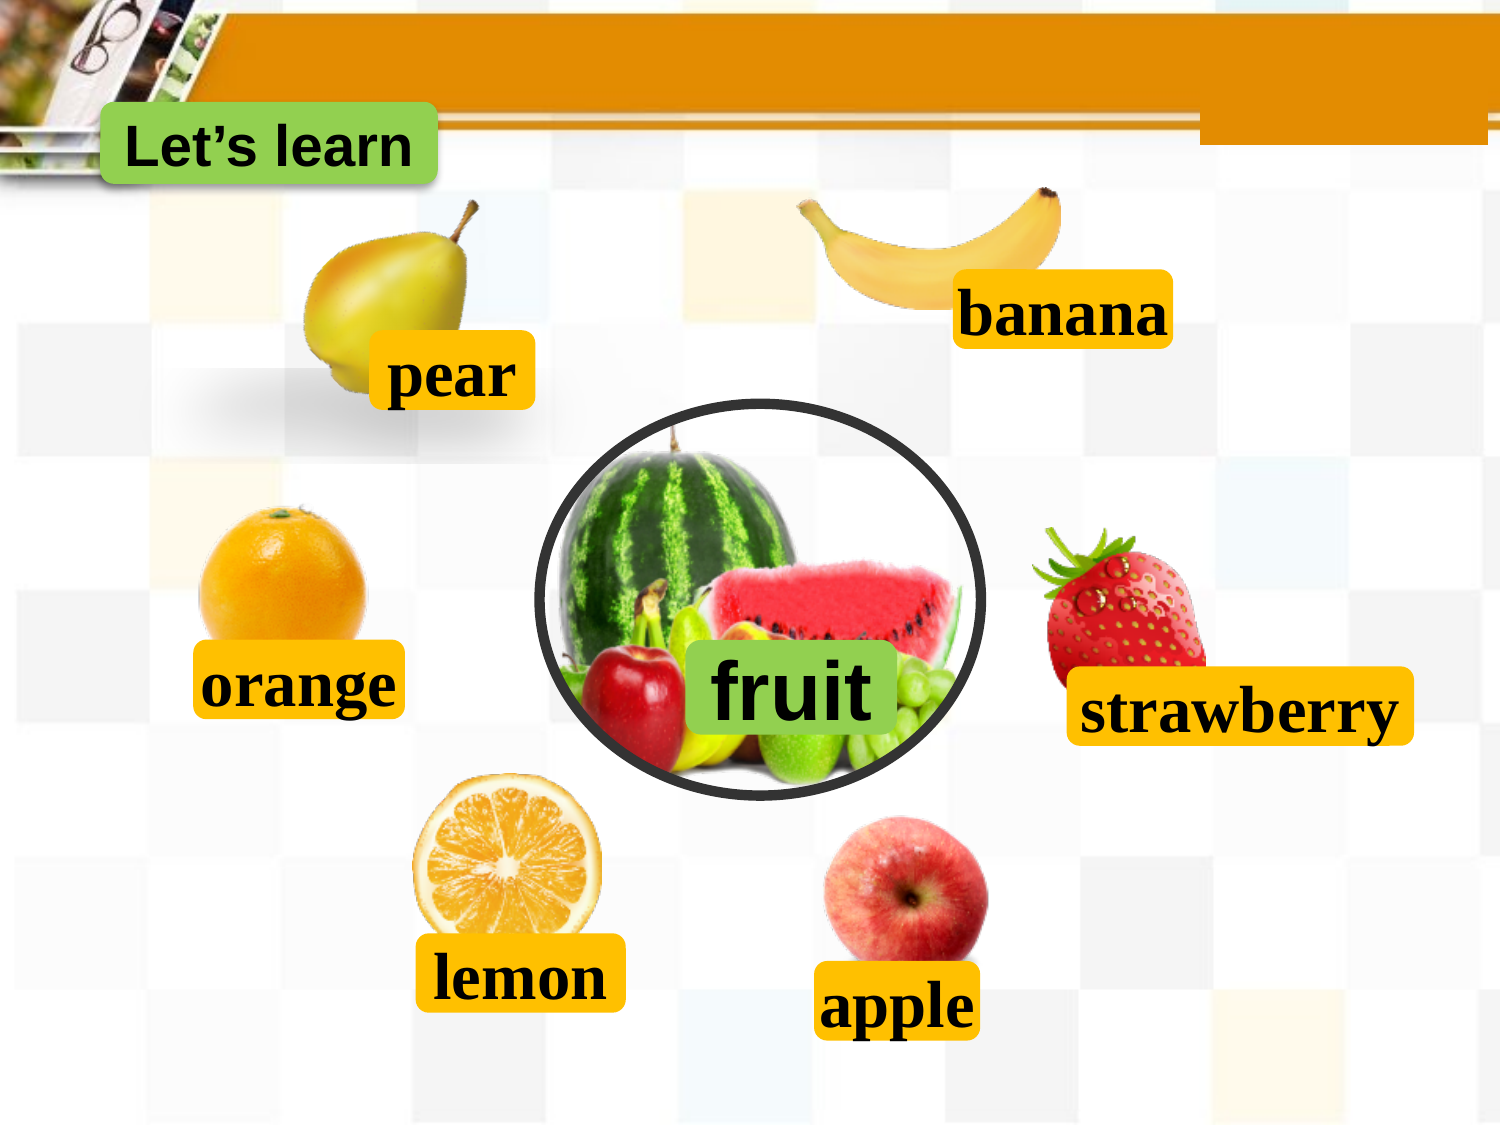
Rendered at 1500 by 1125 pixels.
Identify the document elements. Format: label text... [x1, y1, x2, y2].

text_box pear [372, 330, 536, 410]
text_box lemon [415, 933, 626, 1013]
text_box apple [814, 1011, 981, 1041]
text_box Let’s learn [100, 101, 438, 184]
picture [0, 0, 1500, 1125]
text_box orange [193, 639, 405, 720]
text_box banana [952, 269, 1174, 349]
text_box strawberry [1066, 666, 1415, 746]
